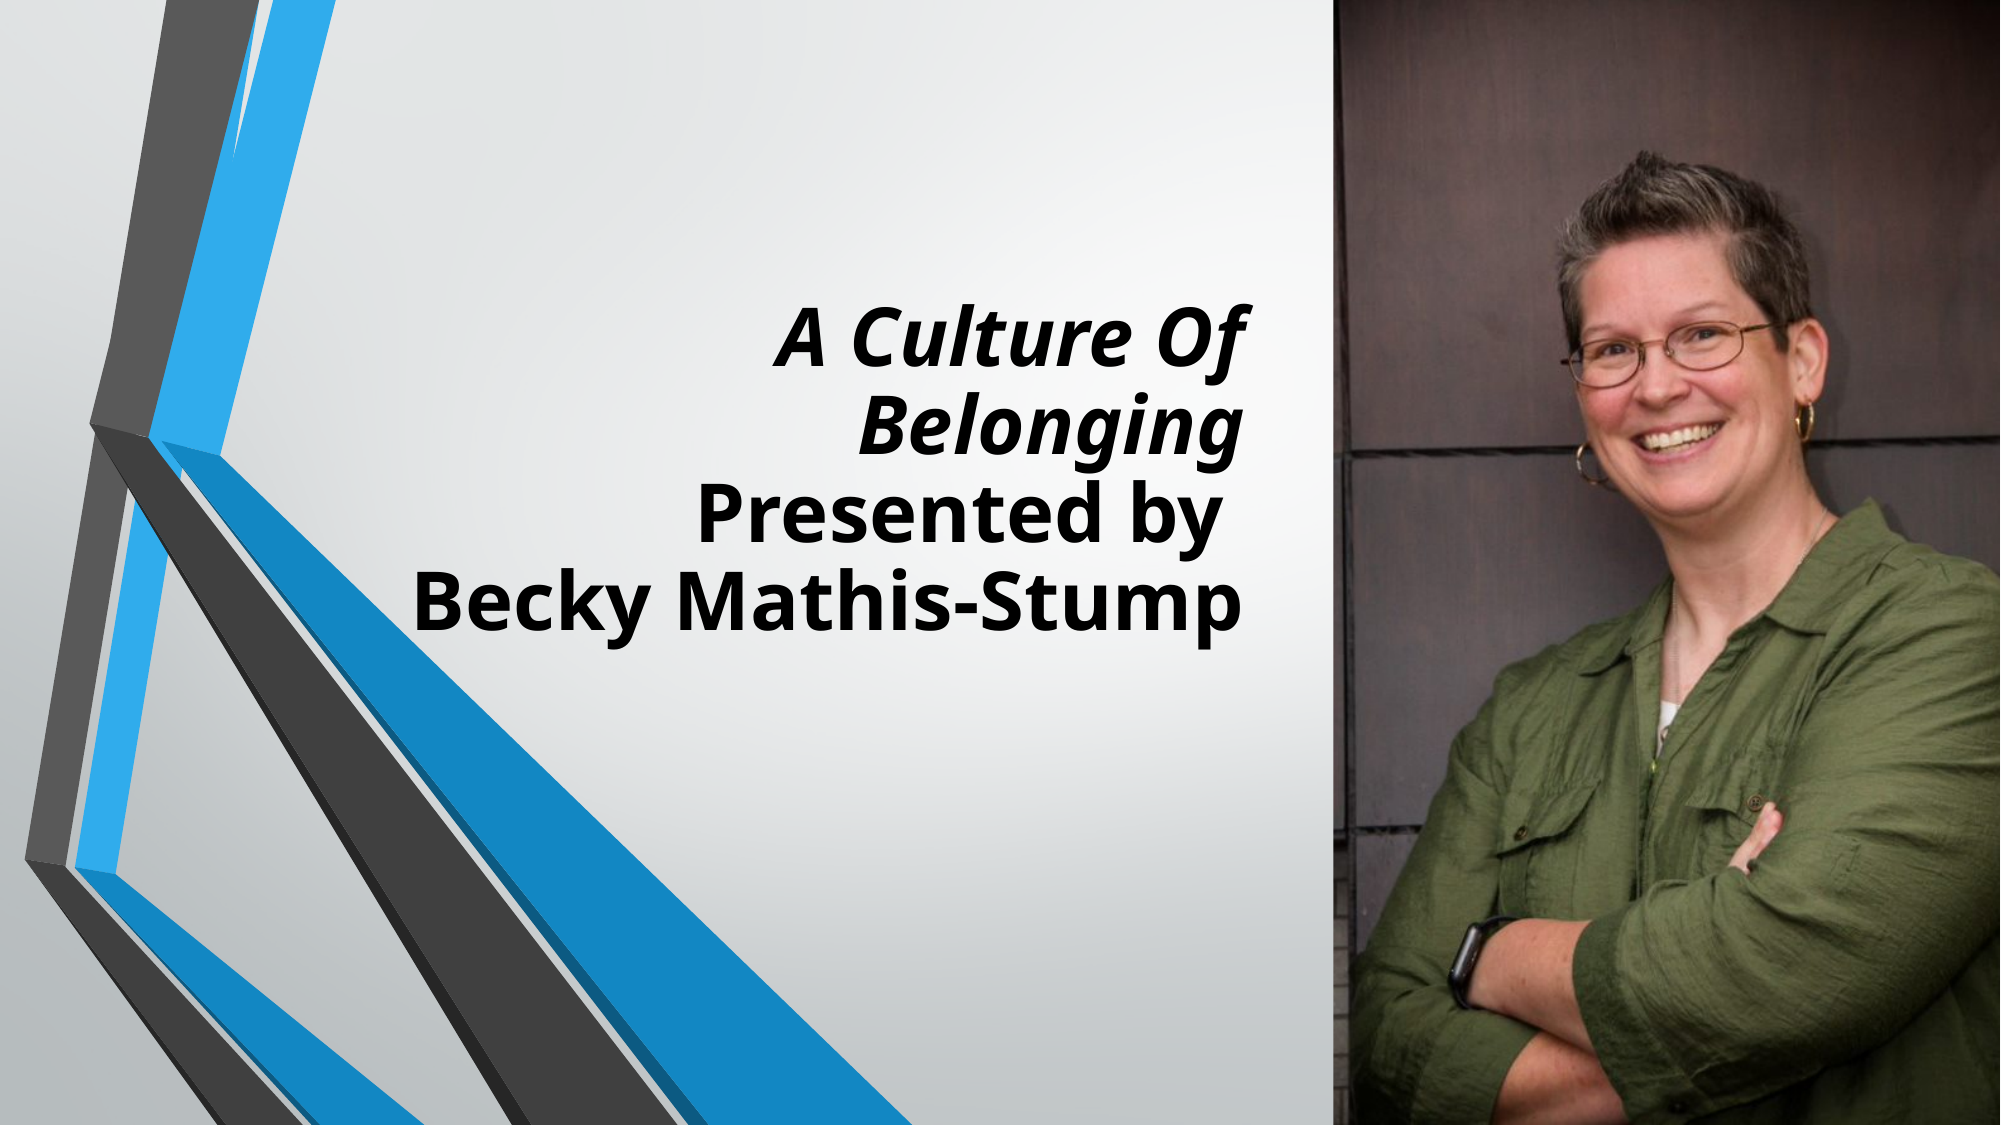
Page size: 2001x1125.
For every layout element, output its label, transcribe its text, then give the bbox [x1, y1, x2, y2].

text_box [89, 0, 913, 1125]
title A Culture Of Belonging Presented by Becky Mathis-Stump [913, 226, 1261, 656]
picture [1333, 0, 2000, 1125]
